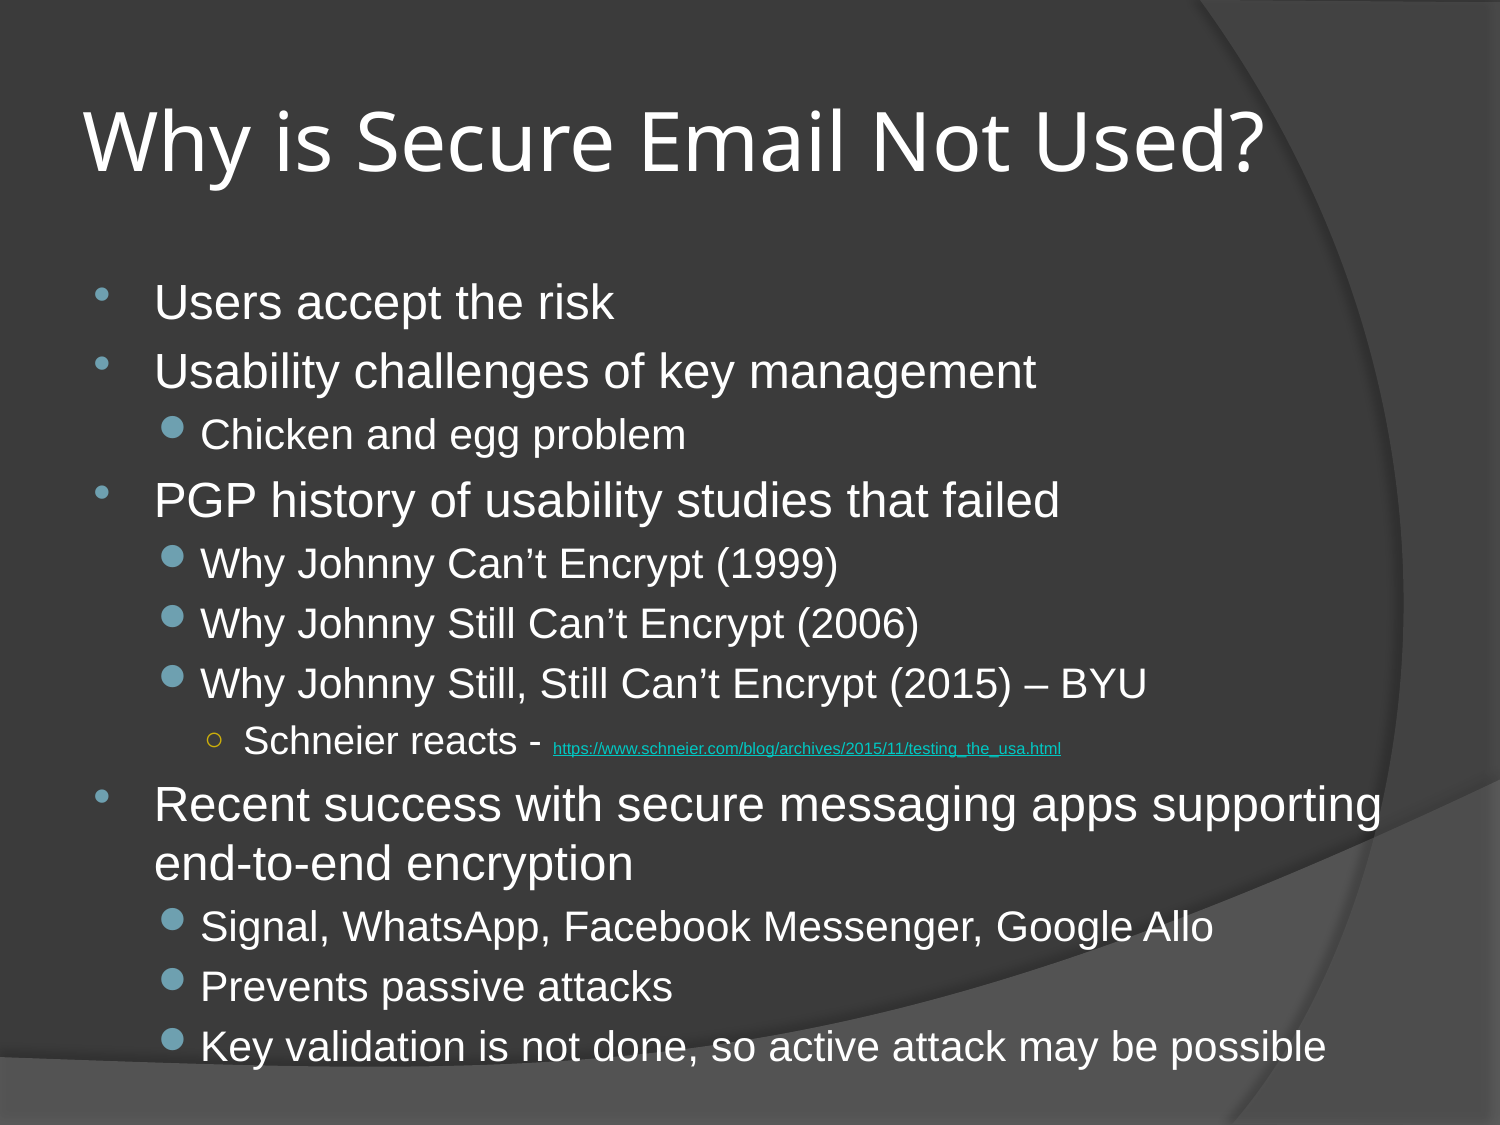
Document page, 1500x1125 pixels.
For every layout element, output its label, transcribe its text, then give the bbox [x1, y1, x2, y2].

list Users accept the risk Usability challenges of key management Chicken and egg problem PGP history of usability studies that failed Why Johnny Can’t Encrypt (1999) Why Johnny Still Can’t Encrypt (2006) Why Johnny Still, Still Can’t Encrypt (2015) – BYU Schneier reacts - https://www.schneier.com/blog/archives/2015/11/testing_the_usa.html Recent success with secure messaging apps supporting end-to-end encryption Signal, WhatsApp, Facebook Messenger, Google Allo Prevents passive attacks Key validation is not done, so active attack may be possible [75, 262, 1450, 1088]
title Why is Secure Email Not Used? [75, 45, 1350, 233]
